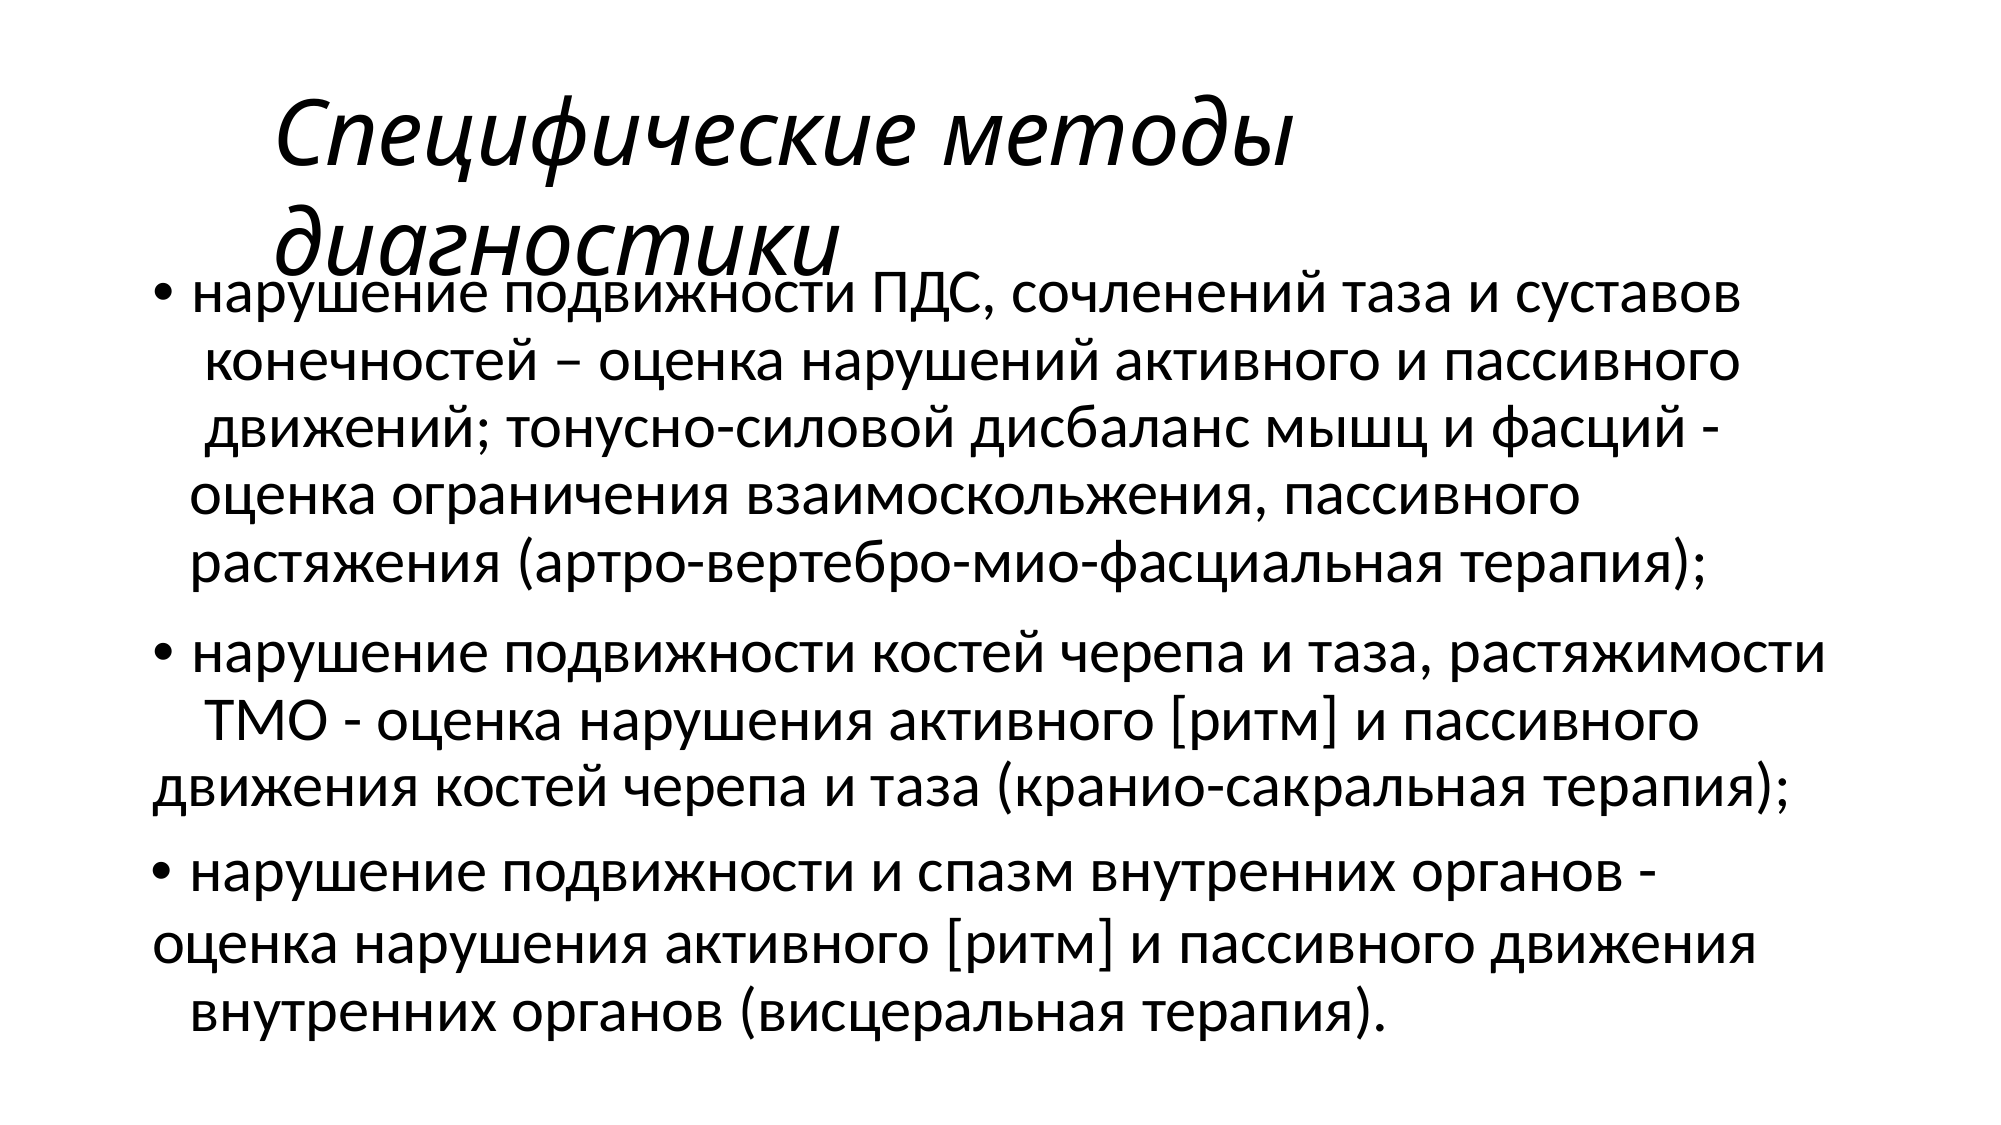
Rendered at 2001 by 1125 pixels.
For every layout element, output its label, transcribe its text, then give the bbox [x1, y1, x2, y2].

text_box • нарушение подвижности ПДС, сочленений таза и суставов конечностей – оценка нарушений активного и пассивного движений; тонусно-силовой дисбаланс мышц и фасций - оценка ограничения взаимоскольжения, пассивного растяжения (артро-вертебро-мио-фасциальная терапия); • нарушение подвижности костей черепа и таза, растяжимости ТМО - оценка нарушения активного [ритм] и пассивного движения костей черепа и таза (кранио-сакральная терапия); • нарушение подвижности и спазм внутренних органов - оценка нарушения активного [ритм] и пассивного движения внутренних органов (висцеральная терапия). [150, 248, 1836, 1044]
title Специфические методы диагностики [270, 71, 1730, 248]
